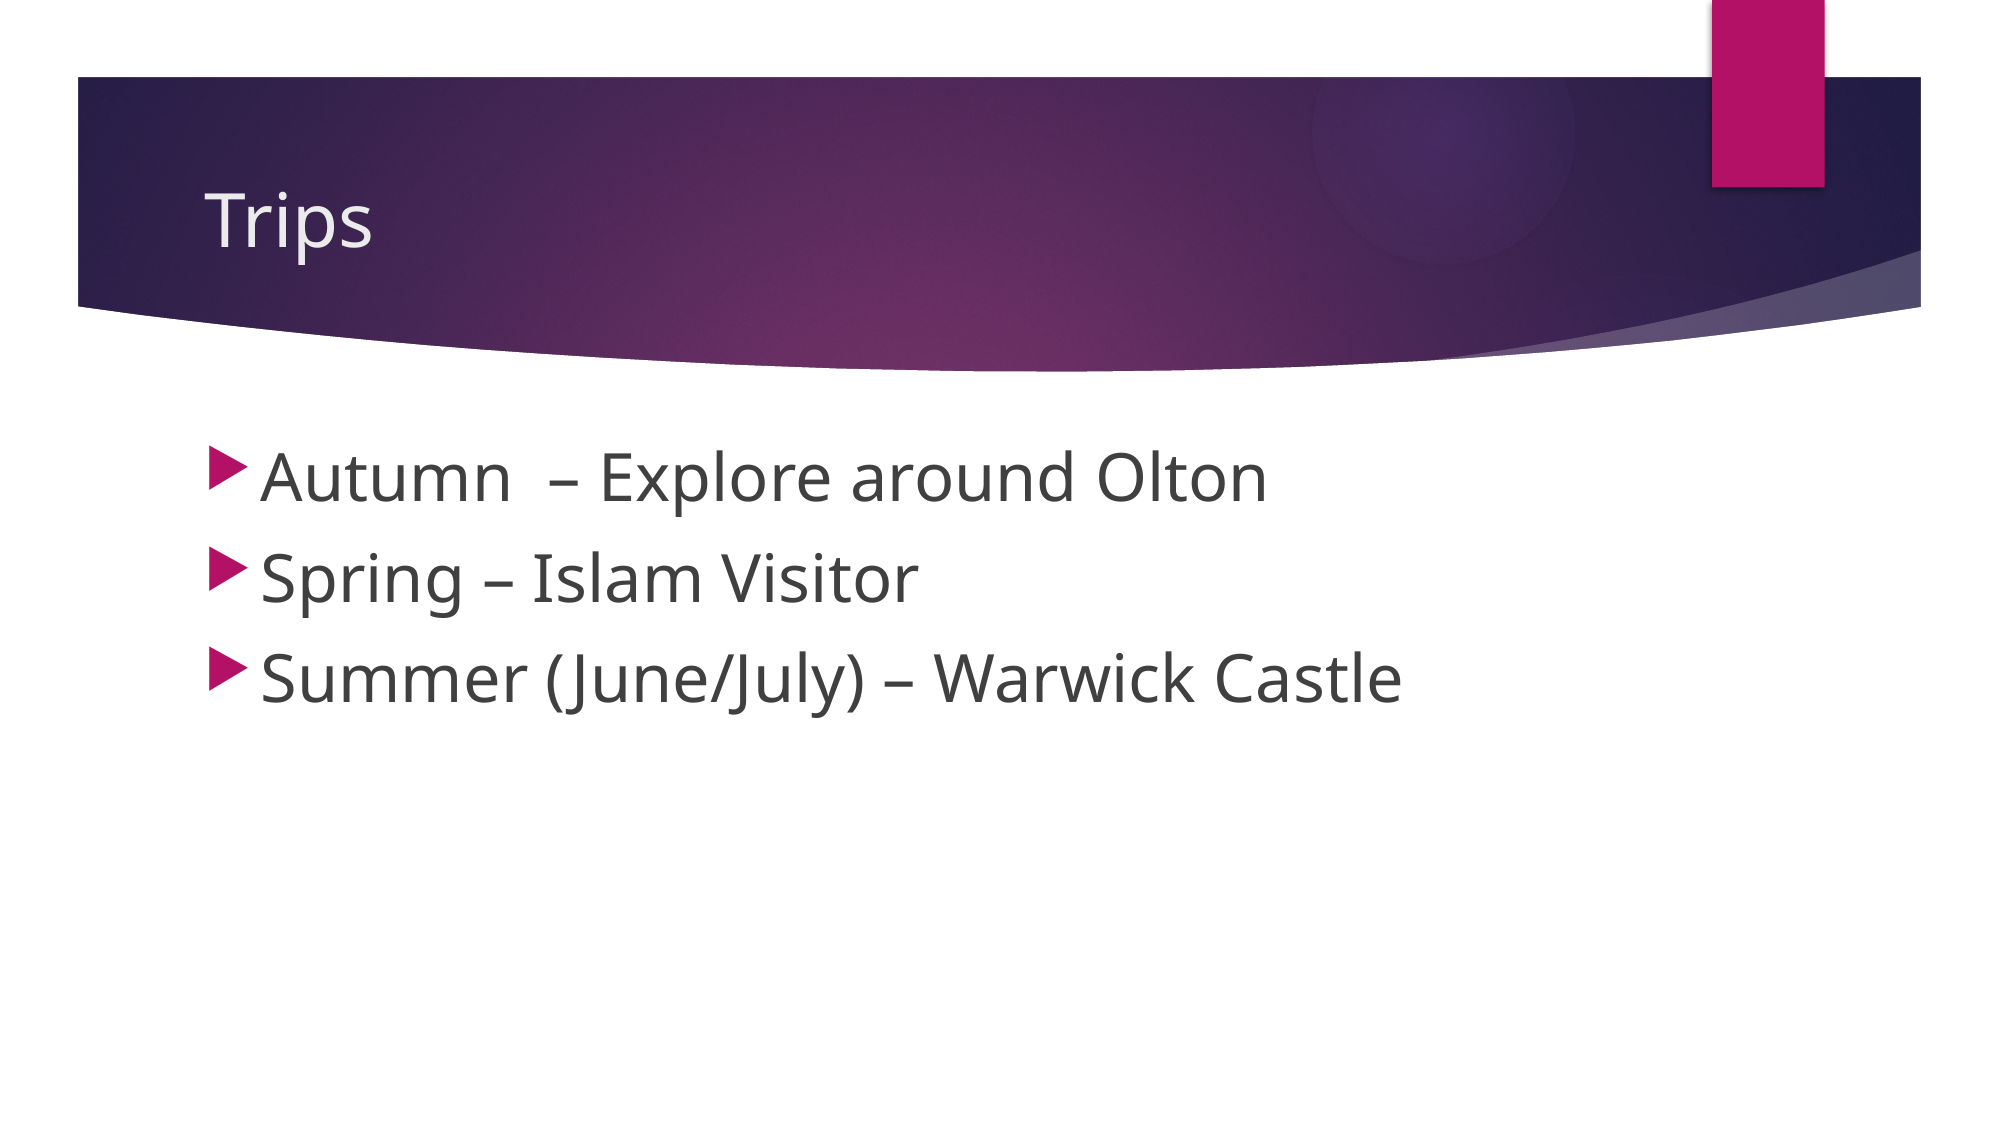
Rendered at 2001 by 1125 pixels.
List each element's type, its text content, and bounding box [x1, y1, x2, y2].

list Autumn – Explore around Olton Spring – Islam Visitor Summer (June/July) – Warwick Castle [189, 427, 1849, 1125]
title Trips [189, 159, 1627, 276]
